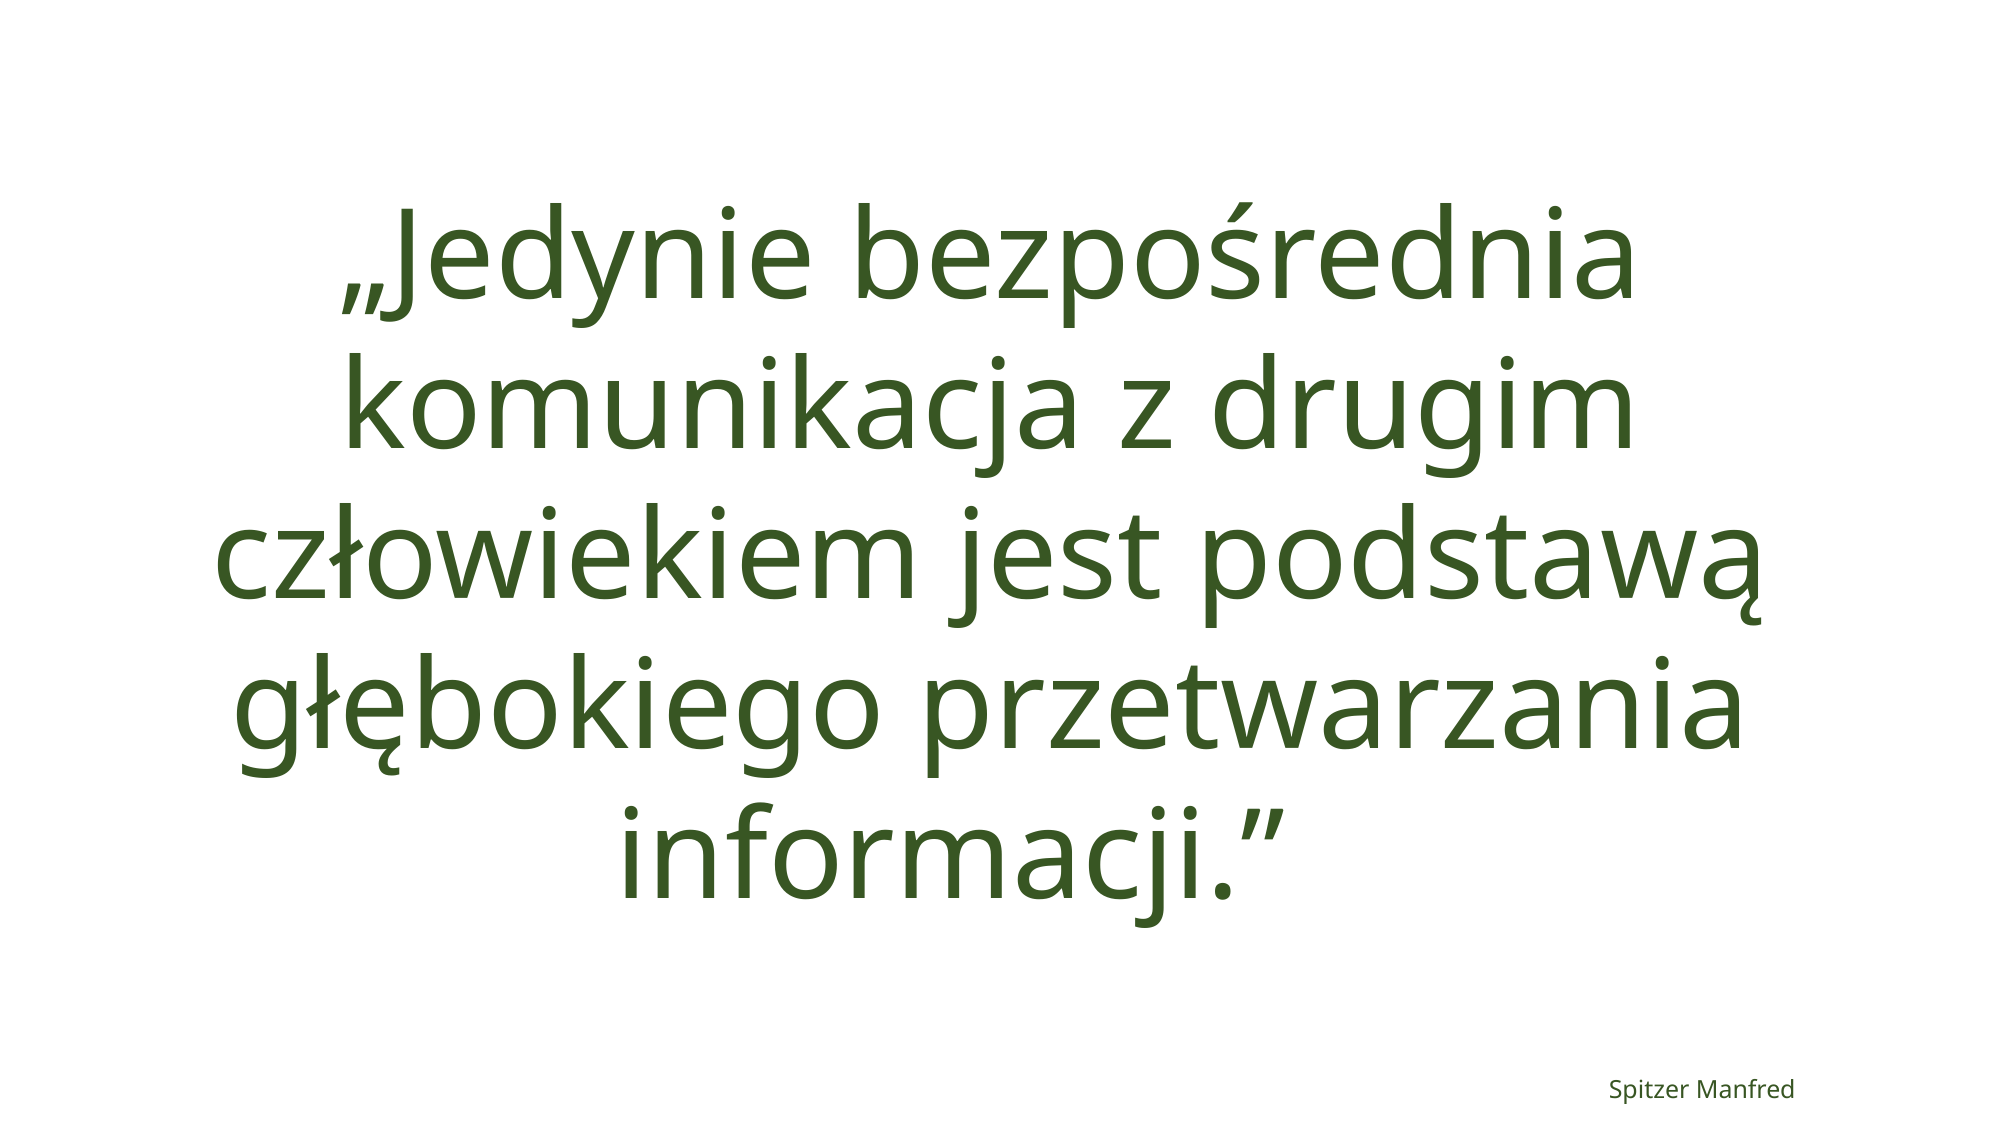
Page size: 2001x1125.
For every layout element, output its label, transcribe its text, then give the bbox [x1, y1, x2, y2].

text_box „Jedynie bezpośrednia komunikacja z drugim człowiekiem jest podstawą głębokiego przetwarzania informacji.” Spitzer Manfred [170, 166, 1811, 1111]
